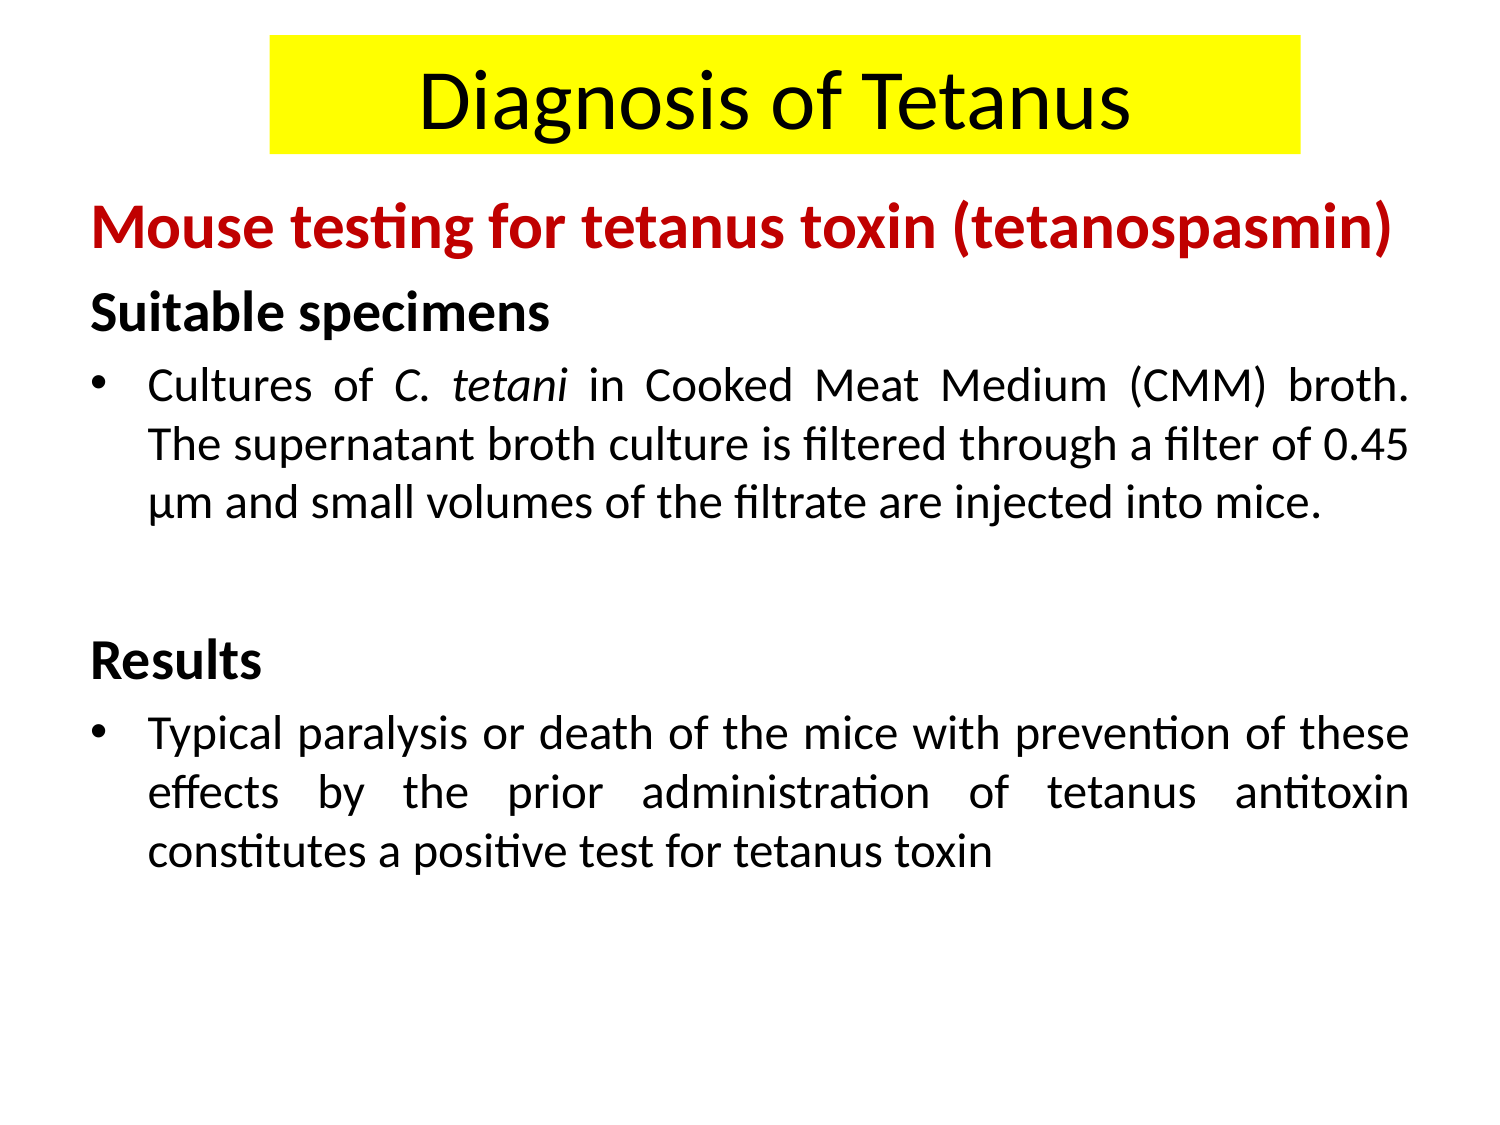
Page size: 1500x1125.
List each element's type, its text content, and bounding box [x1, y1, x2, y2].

text_box Diagnosis of Tetanus [269, 35, 1301, 155]
list Mouse testing for tetanus toxin (tetanospasmin) Suitable specimens Cultures of C. tetani in Cooked Meat Medium (CMM) broth. The supernatant broth culture is filtered through a filter of 0.45 µm and small volumes of the filtrate are injected into mice. Results Typical paralysis or death of the mice with prevention of these effects by the prior administration of tetanus antitoxin constitutes a positive test for tetanus toxin [75, 175, 1425, 919]
